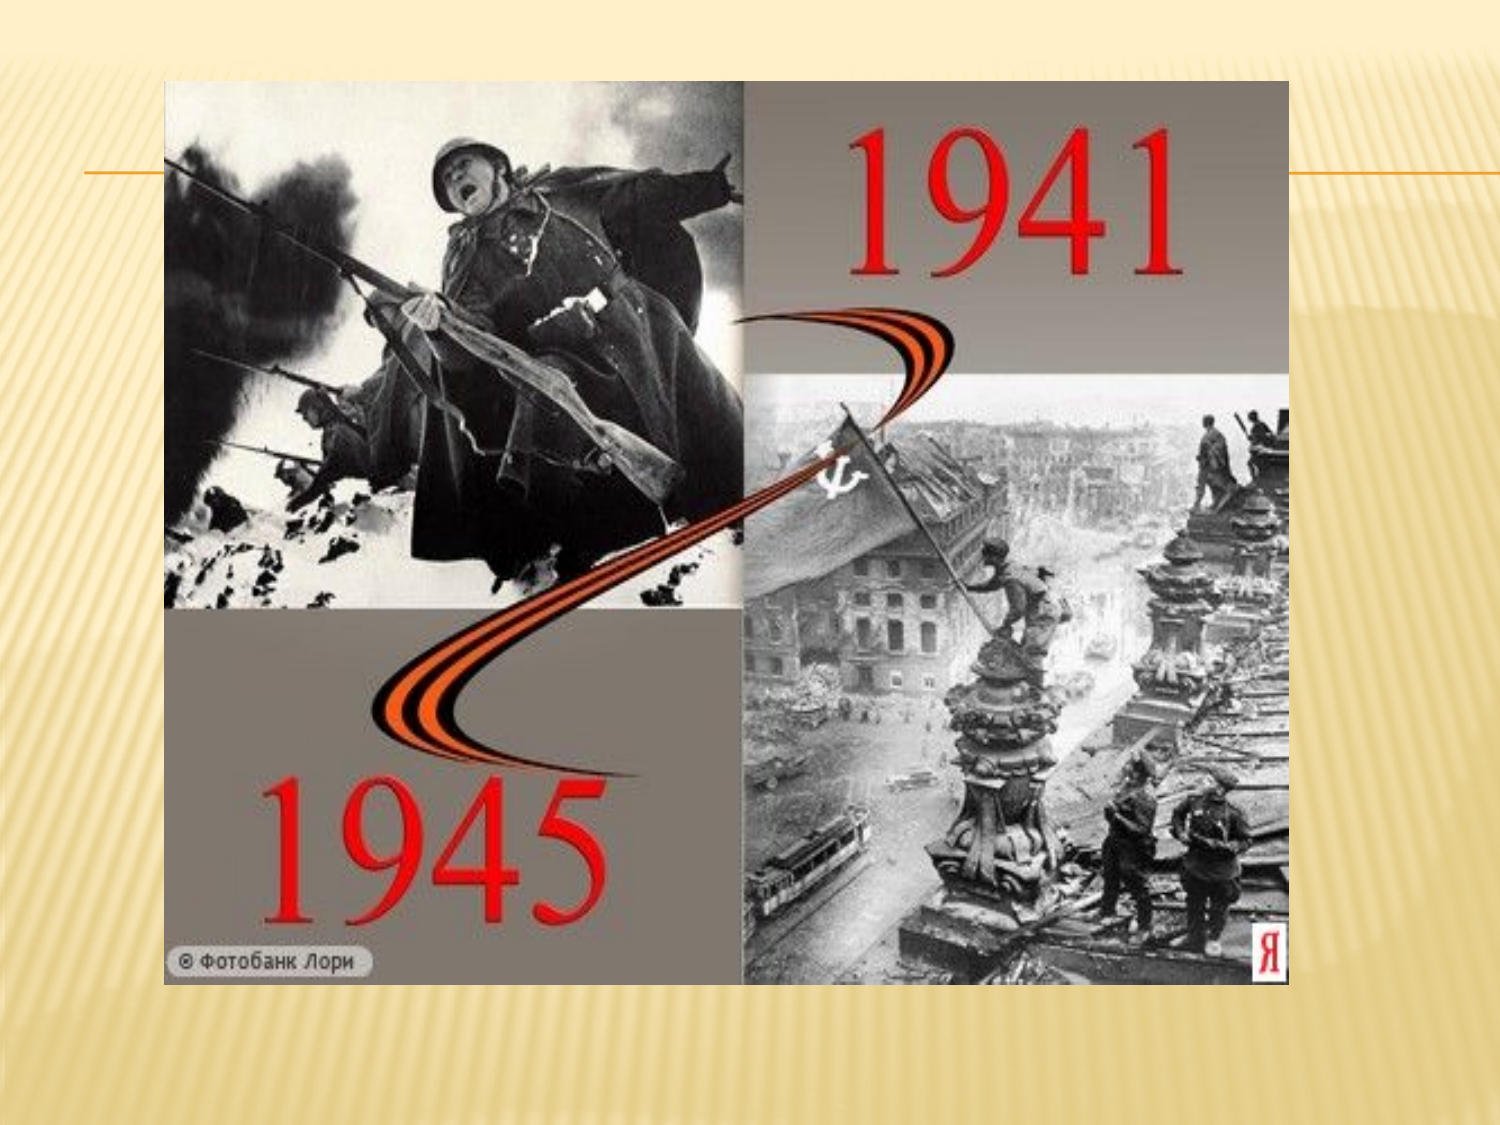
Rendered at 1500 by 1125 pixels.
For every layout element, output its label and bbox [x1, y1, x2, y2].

picture [163, 81, 1290, 985]
